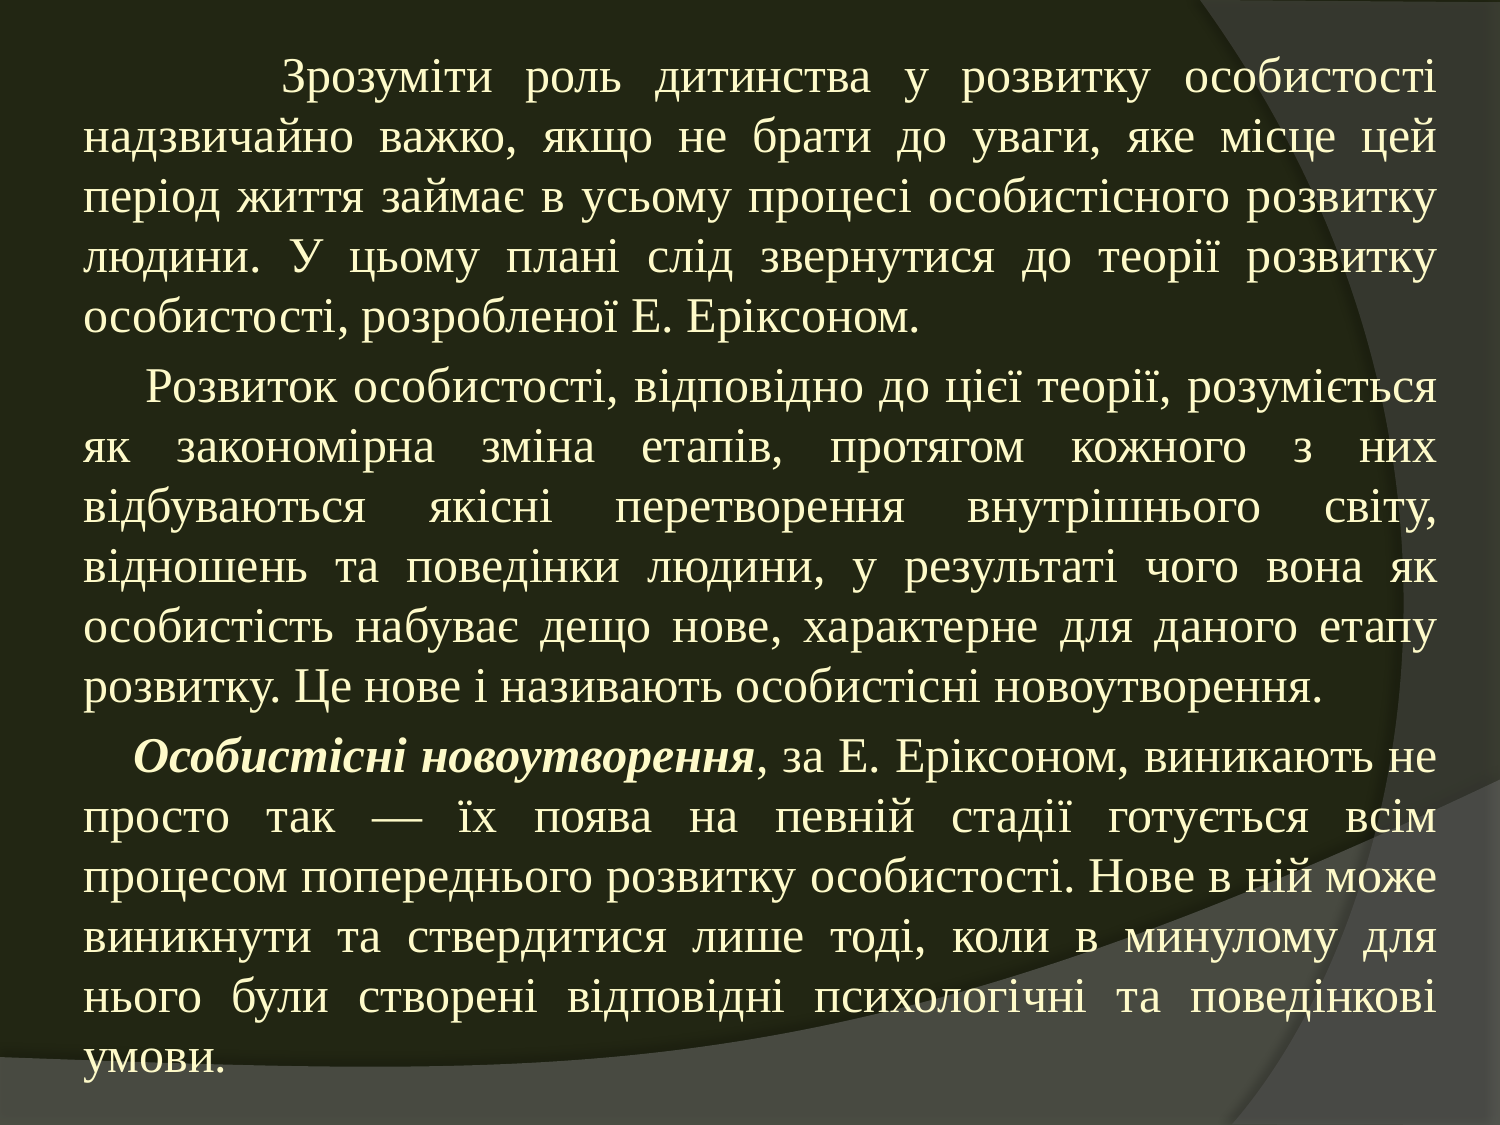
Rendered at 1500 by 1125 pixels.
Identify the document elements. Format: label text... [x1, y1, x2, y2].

list Зрозуміти роль дитинства у розвитку особистості надзвичайно важко, якщо не брати до уваги, яке місце цей період життя займає в усьому процесі особистісного розвитку людини. У цьому плані слід звернутися до теорії розвитку особистості, розробленої Е. Еріксоном. Розвиток особистості, відповідно до цієї теорії, розуміється як закономірна зміна етапів, протягом кожного з них відбуваються якісні перетворення внутрішнього світу, відношень та поведінки людини, у результаті чого вона як особистість набуває дещо нове, характерне для даного етапу розвитку. Це нове і називають особистісні новоутворення. Особистісні новоутворення, за Е. Еріксоном, виникають не просто так — їх поява на певній стадії готується всім процесом попереднього розвитку особистості. Нове в ній може виникнути та ствердитися лише тоді, коли в минулому для нього були створені відповідні психологічні та поведінкові умови. [0, 35, 1454, 1090]
